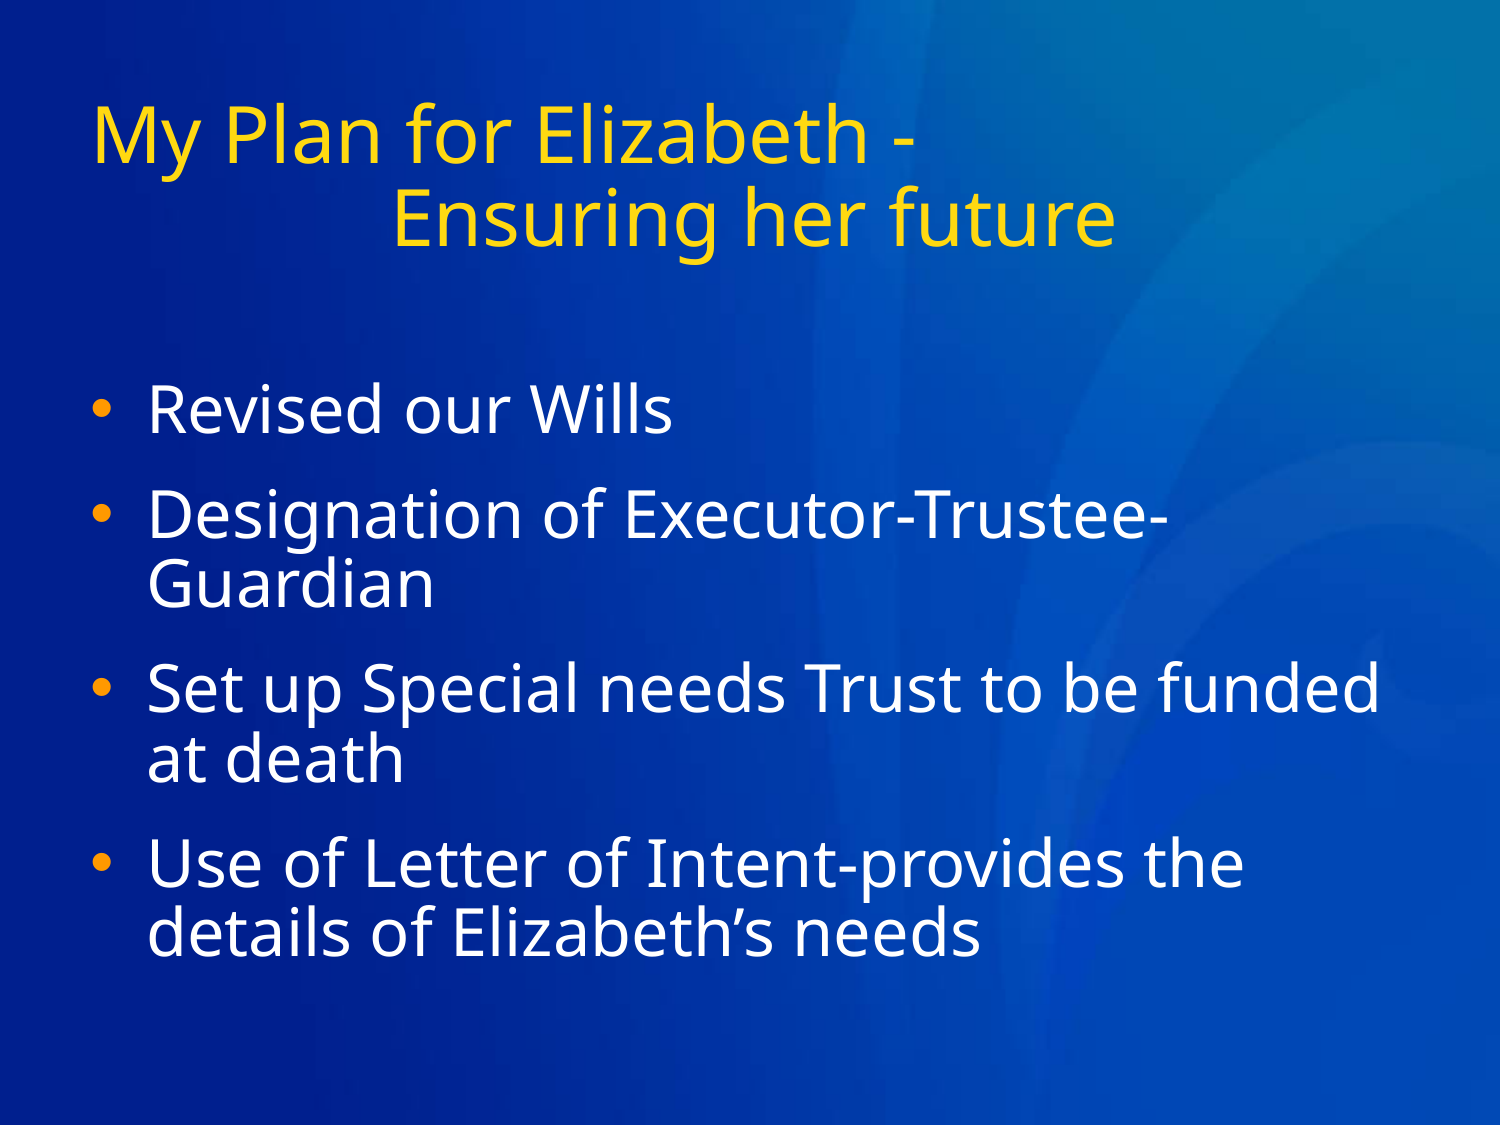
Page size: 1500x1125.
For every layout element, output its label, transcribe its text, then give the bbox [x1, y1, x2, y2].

picture [0, 0, 1500, 1125]
title My Plan for Elizabeth - Ensuring her future [74, 90, 1426, 279]
list Revised our Wills Designation of Executor-Trustee-Guardian Set up Special needs Trust to be funded at death Use of Letter of Intent-provides the details of Elizabeth’s needs [75, 370, 1425, 1113]
